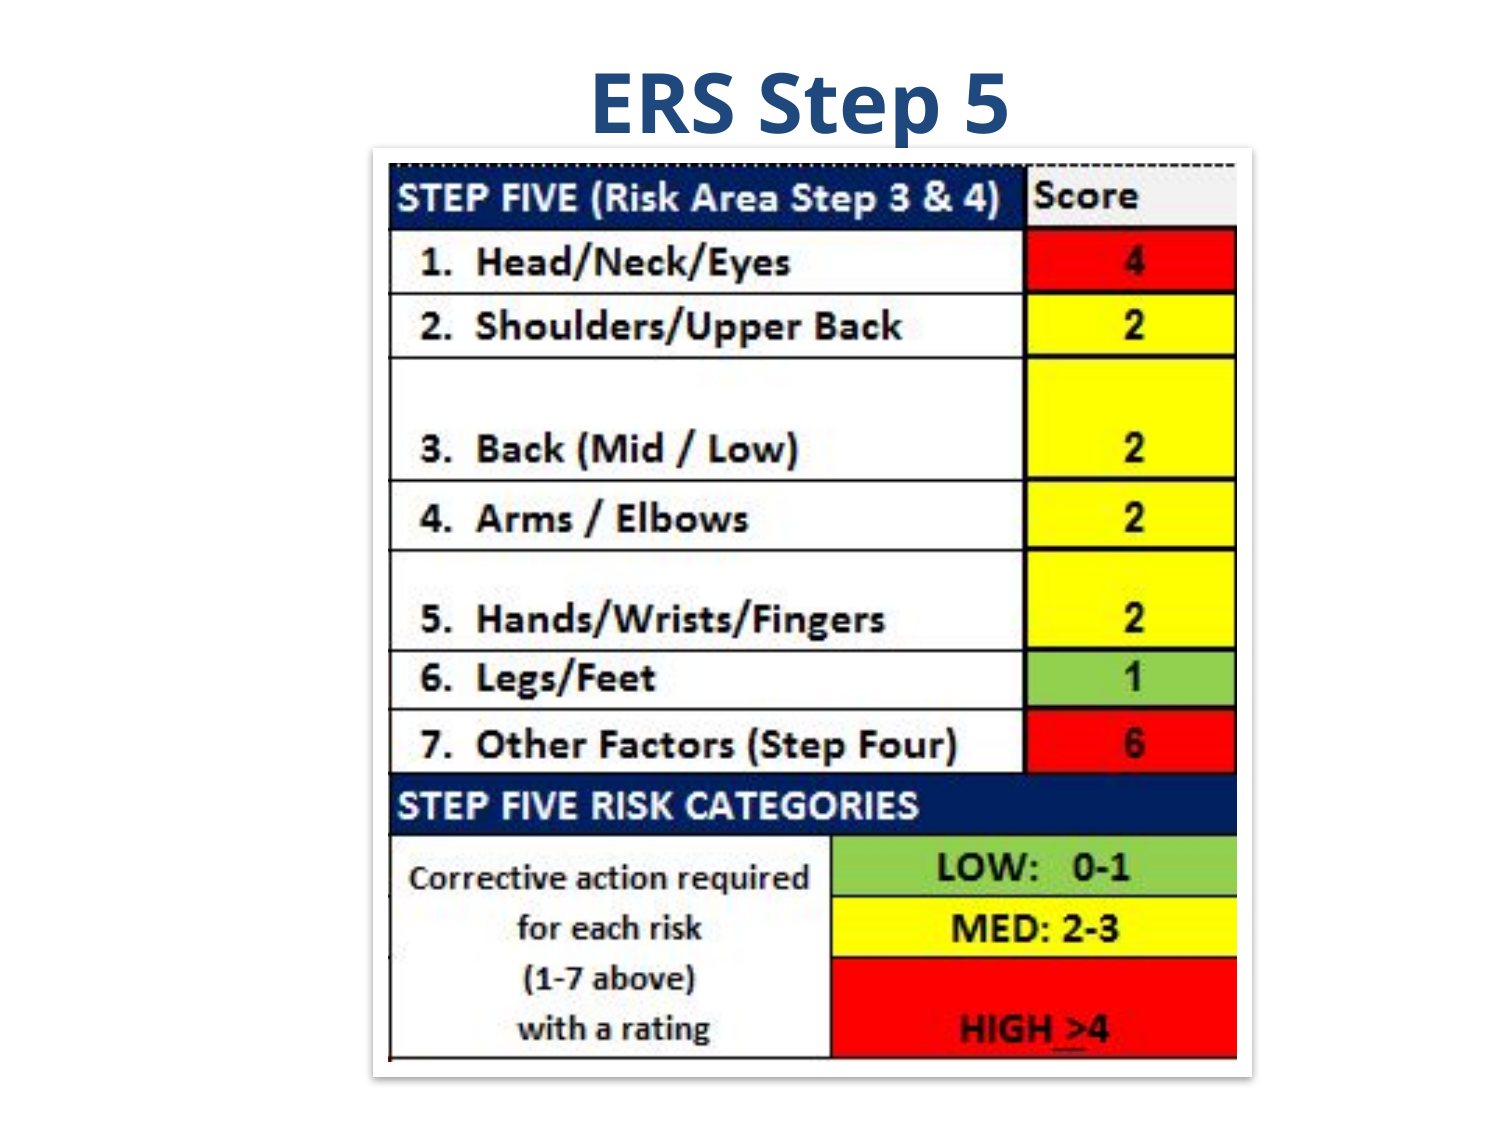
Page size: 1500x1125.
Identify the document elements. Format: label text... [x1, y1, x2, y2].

picture [387, 162, 1238, 1063]
title ERS Step 5 [162, 37, 1438, 163]
